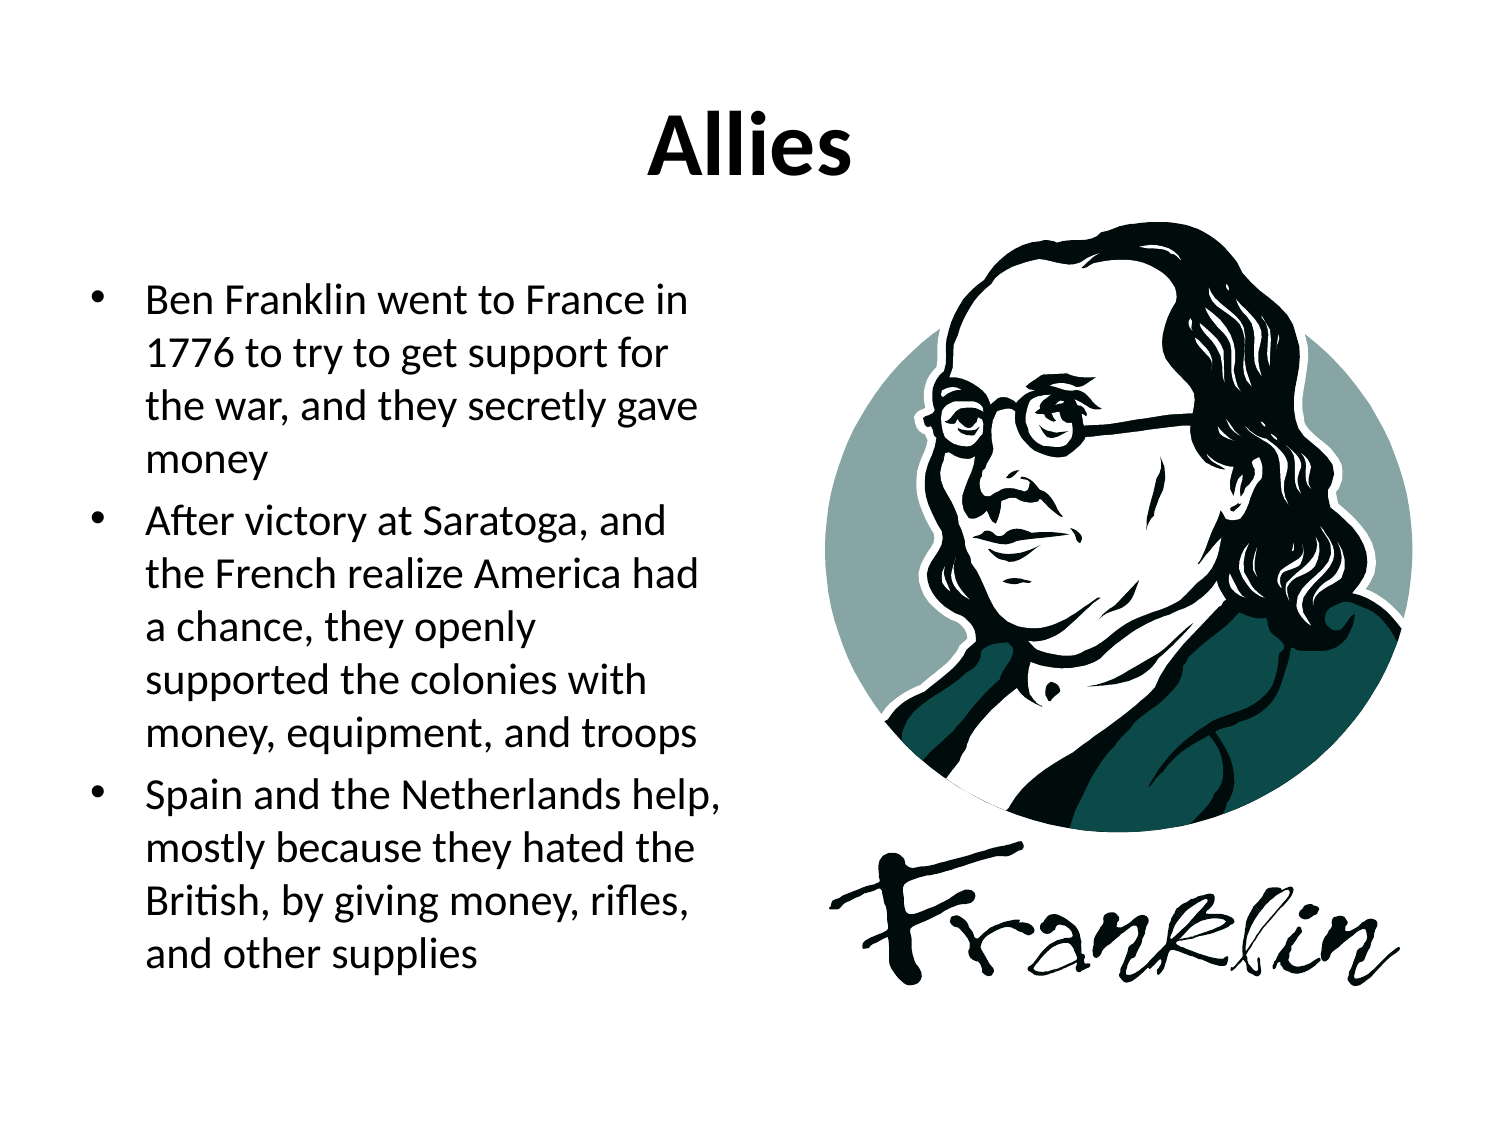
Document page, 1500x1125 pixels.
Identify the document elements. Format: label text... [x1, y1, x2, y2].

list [824, 212, 1413, 988]
list Ben Franklin went to France in 1776 to try to get support for the war, and they secretly gave money After victory at Saratoga, and the French realize America had a chance, they openly supported the colonies with money, equipment, and troops Spain and the Netherlands help, mostly because they hated the British, by giving money, rifles, and other supplies [75, 262, 738, 1005]
title Allies [75, 45, 1425, 233]
